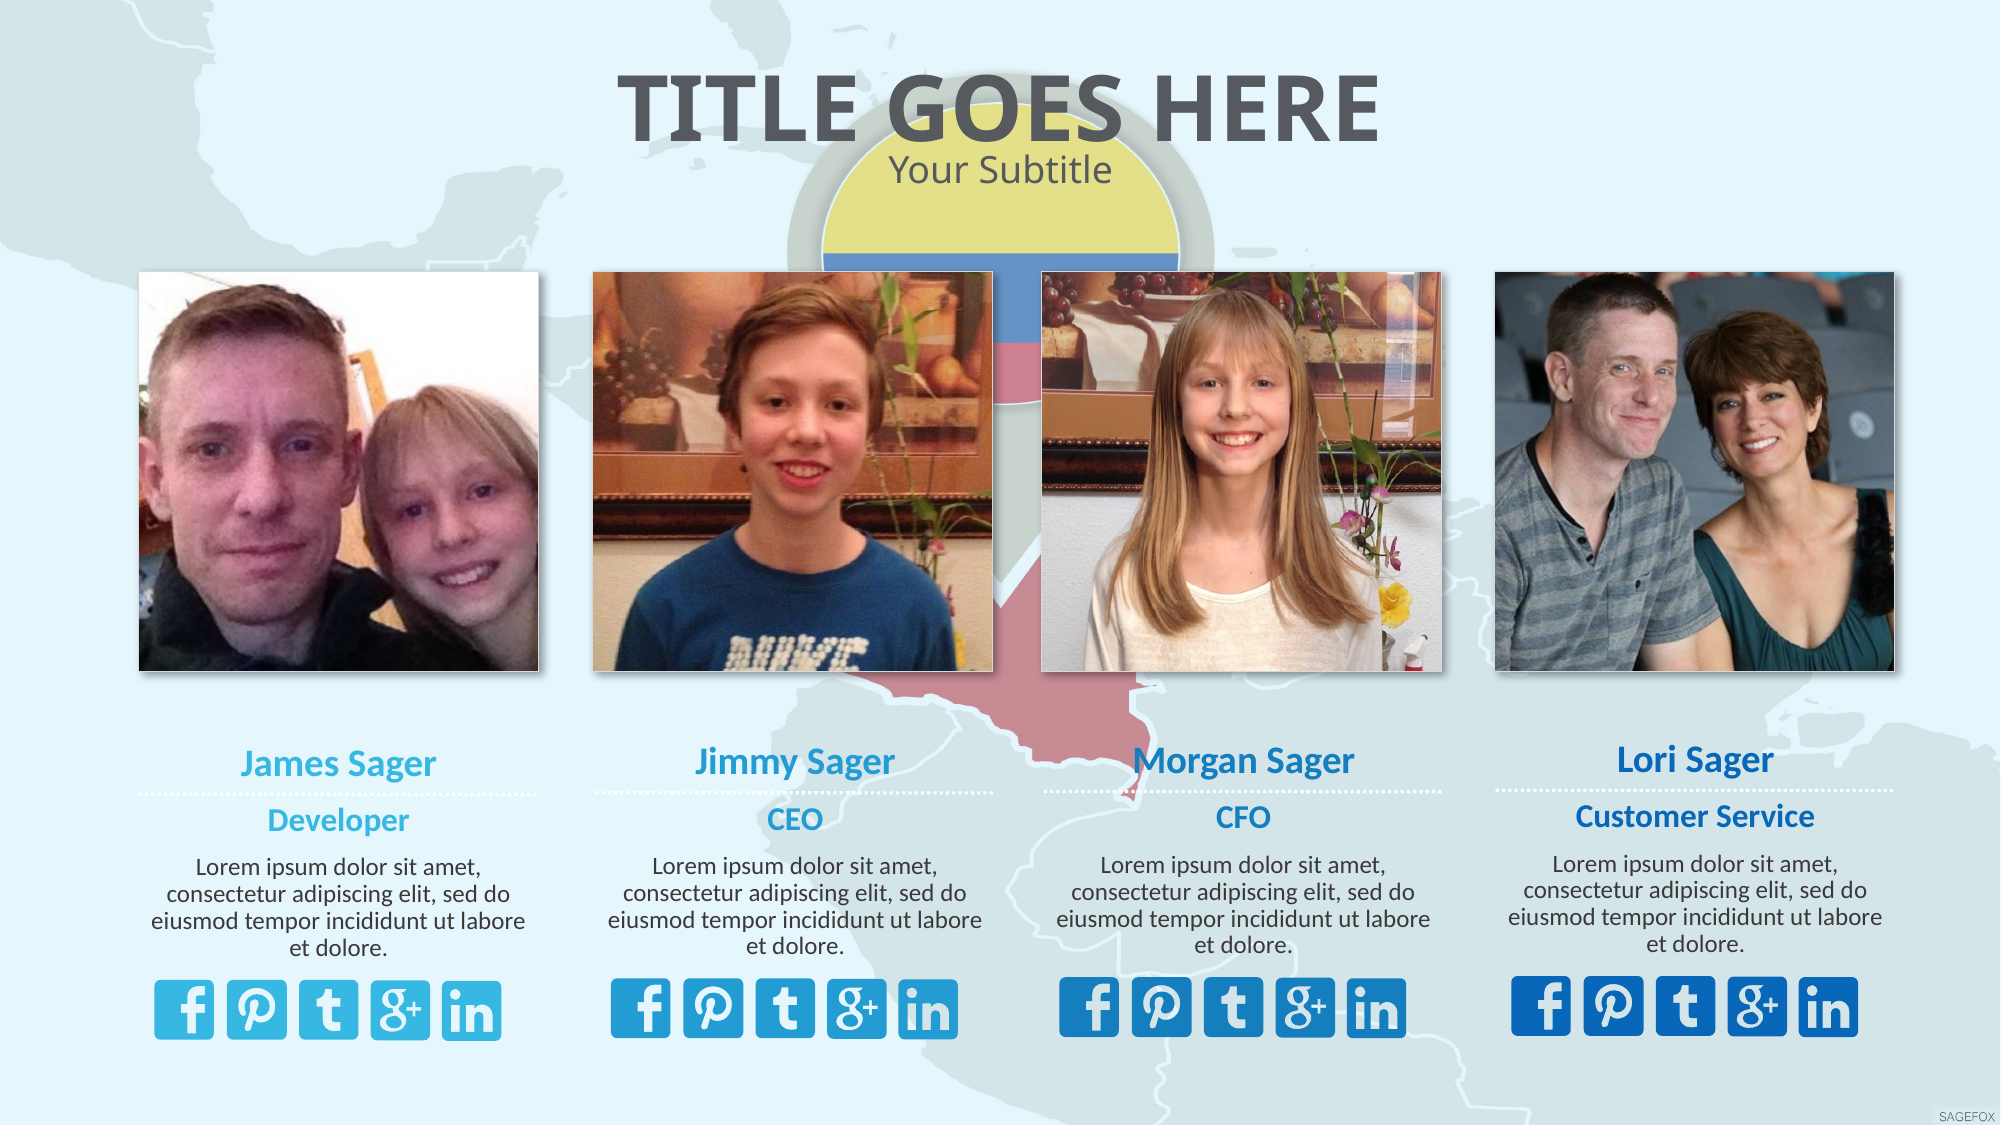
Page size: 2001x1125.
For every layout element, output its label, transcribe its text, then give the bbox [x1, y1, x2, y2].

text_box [1059, 977, 1407, 1039]
text_box [138, 270, 540, 672]
text_box Lorem ipsum dolor sit amet, consectetur adipiscing elit, sed do eiusmod tempor incididunt ut labore et dolore. [1043, 851, 1444, 965]
text_box Developer [163, 799, 514, 842]
text_box Lorem ipsum dolor sit amet, consectetur adipiscing elit, sed do eiusmod tempor incididunt ut labore et dolore. [1495, 850, 1896, 964]
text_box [548, 42, 1452, 199]
text_box [591, 270, 993, 672]
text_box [610, 978, 958, 1040]
text_box Lori Sager [1520, 738, 1871, 781]
text_box Jimmy Sager [620, 740, 971, 784]
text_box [1511, 976, 1859, 1038]
text_box Morgan Sager [1068, 739, 1419, 782]
text_box James Sager [163, 742, 514, 785]
text_box Lorem ipsum dolor sit amet, consectetur adipiscing elit, sed do eiusmod tempor incididunt ut labore et dolore. [595, 852, 996, 966]
text_box CFO [1068, 797, 1419, 840]
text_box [154, 979, 502, 1041]
text_box [1494, 271, 1896, 673]
text_box [1040, 270, 1442, 672]
text_box Customer Service [1520, 796, 1871, 839]
text_box Lorem ipsum dolor sit amet, consectetur adipiscing elit, sed do eiusmod tempor incididunt ut labore et dolore. [138, 854, 539, 968]
text_box CEO [620, 798, 971, 841]
text_box [0, 0, 2000, 1125]
